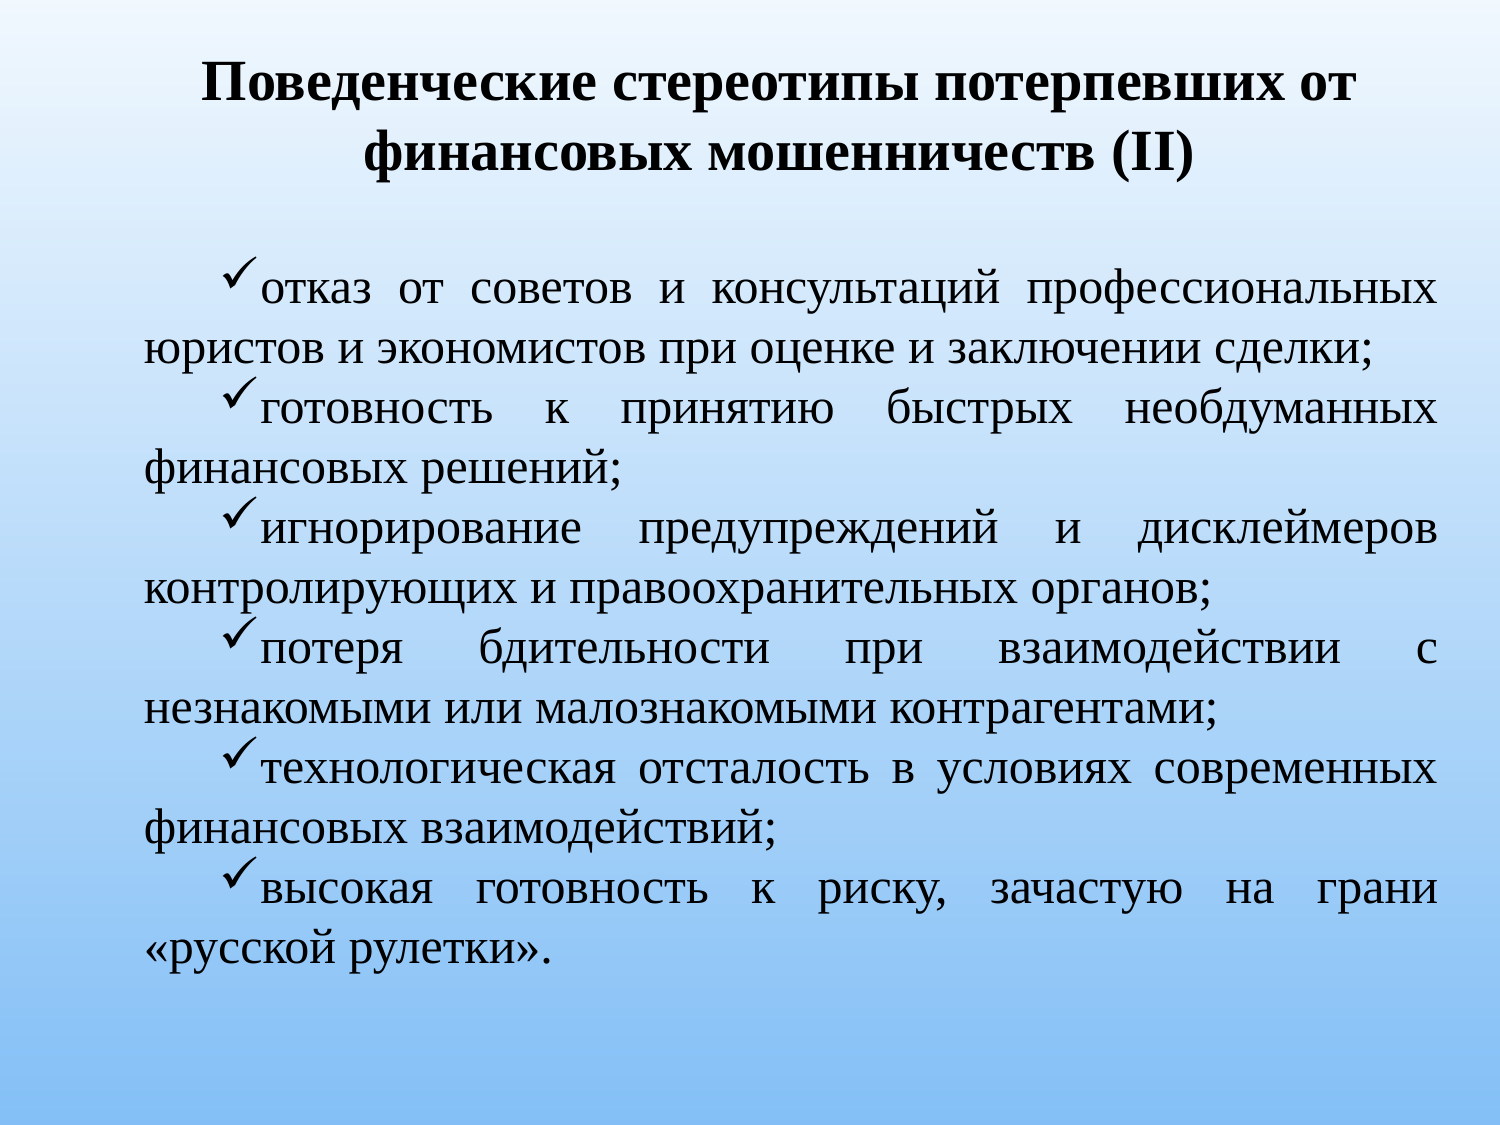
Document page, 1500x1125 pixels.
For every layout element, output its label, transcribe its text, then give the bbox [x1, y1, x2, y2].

text_box отказ от советов и консультаций профессиональных юристов и экономистов при оценке и заключении сделки; готовность к принятию быстрых необдуманных финансовых решений; игнорирование предупреждений и дисклеймеров контролирующих и правоохранительных органов; потеря бдительности при взаимодействии с незнакомыми или малознакомыми контрагентами; технологическая отсталость в условиях современных финансовых взаимодействий; высокая готовность к риску, зачастую на грани «русской рулетки». [93, 246, 1454, 981]
text_box Поведенческие стереотипы потерпевших от финансовых мошенничеств (II) [152, 35, 1407, 190]
